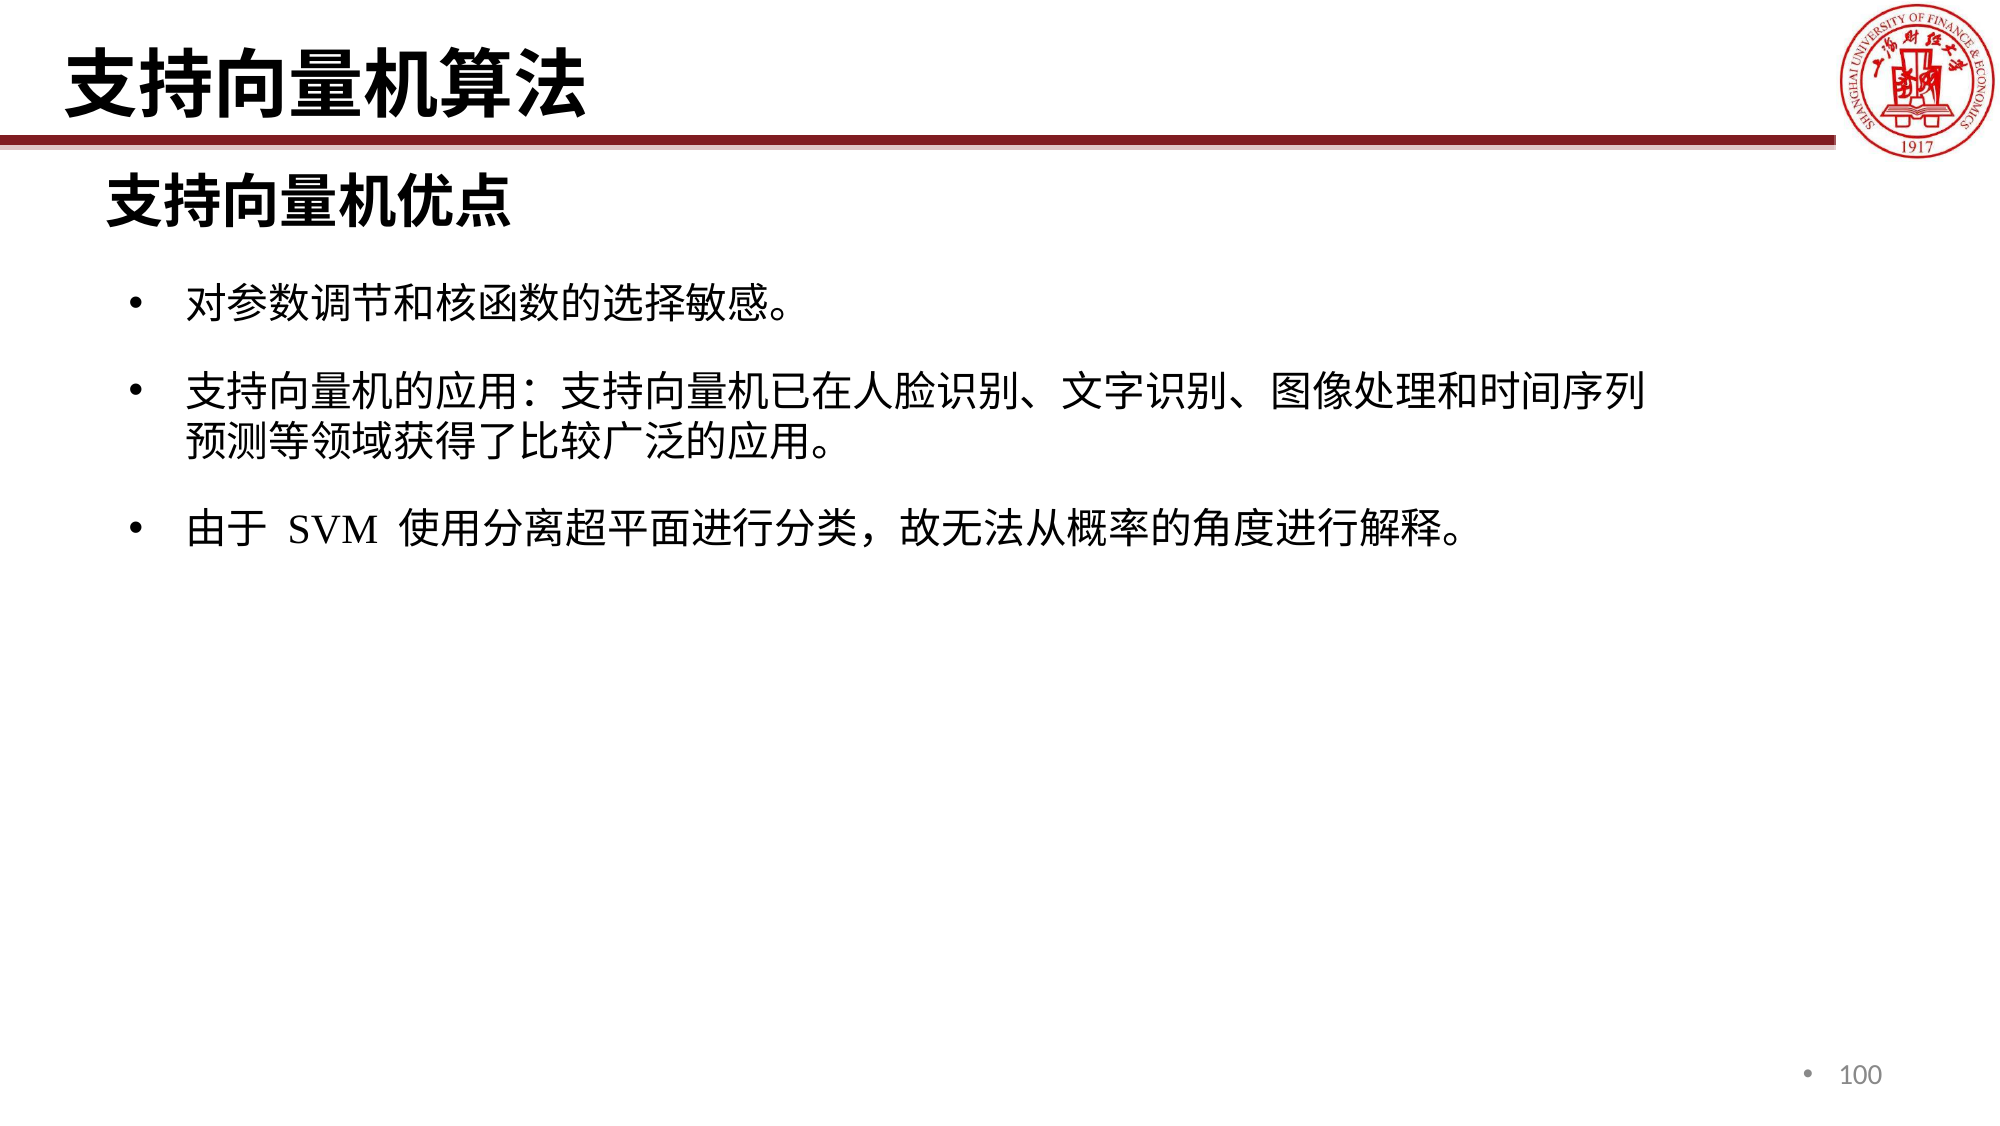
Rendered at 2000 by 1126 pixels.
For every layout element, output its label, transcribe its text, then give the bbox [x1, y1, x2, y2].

text_box 对参数调节和核函数的选择敏感。 支持向量机的应用：支持向量机已在人脸识别、文字识别、图像处理和时间序列预测等领域获得了比较广泛的应用。 由于 SVM 使用分离超平面进行分类，故无法从概率的角度进行解释。 [113, 269, 1697, 610]
picture [0, 1, 2000, 163]
text_box 支持向量机优点 [90, 161, 1900, 242]
slide_number 100 [1433, 1042, 1900, 1103]
text_box 支持向量机算法 [48, 29, 1365, 134]
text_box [673, 401, 825, 435]
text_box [669, 380, 820, 404]
